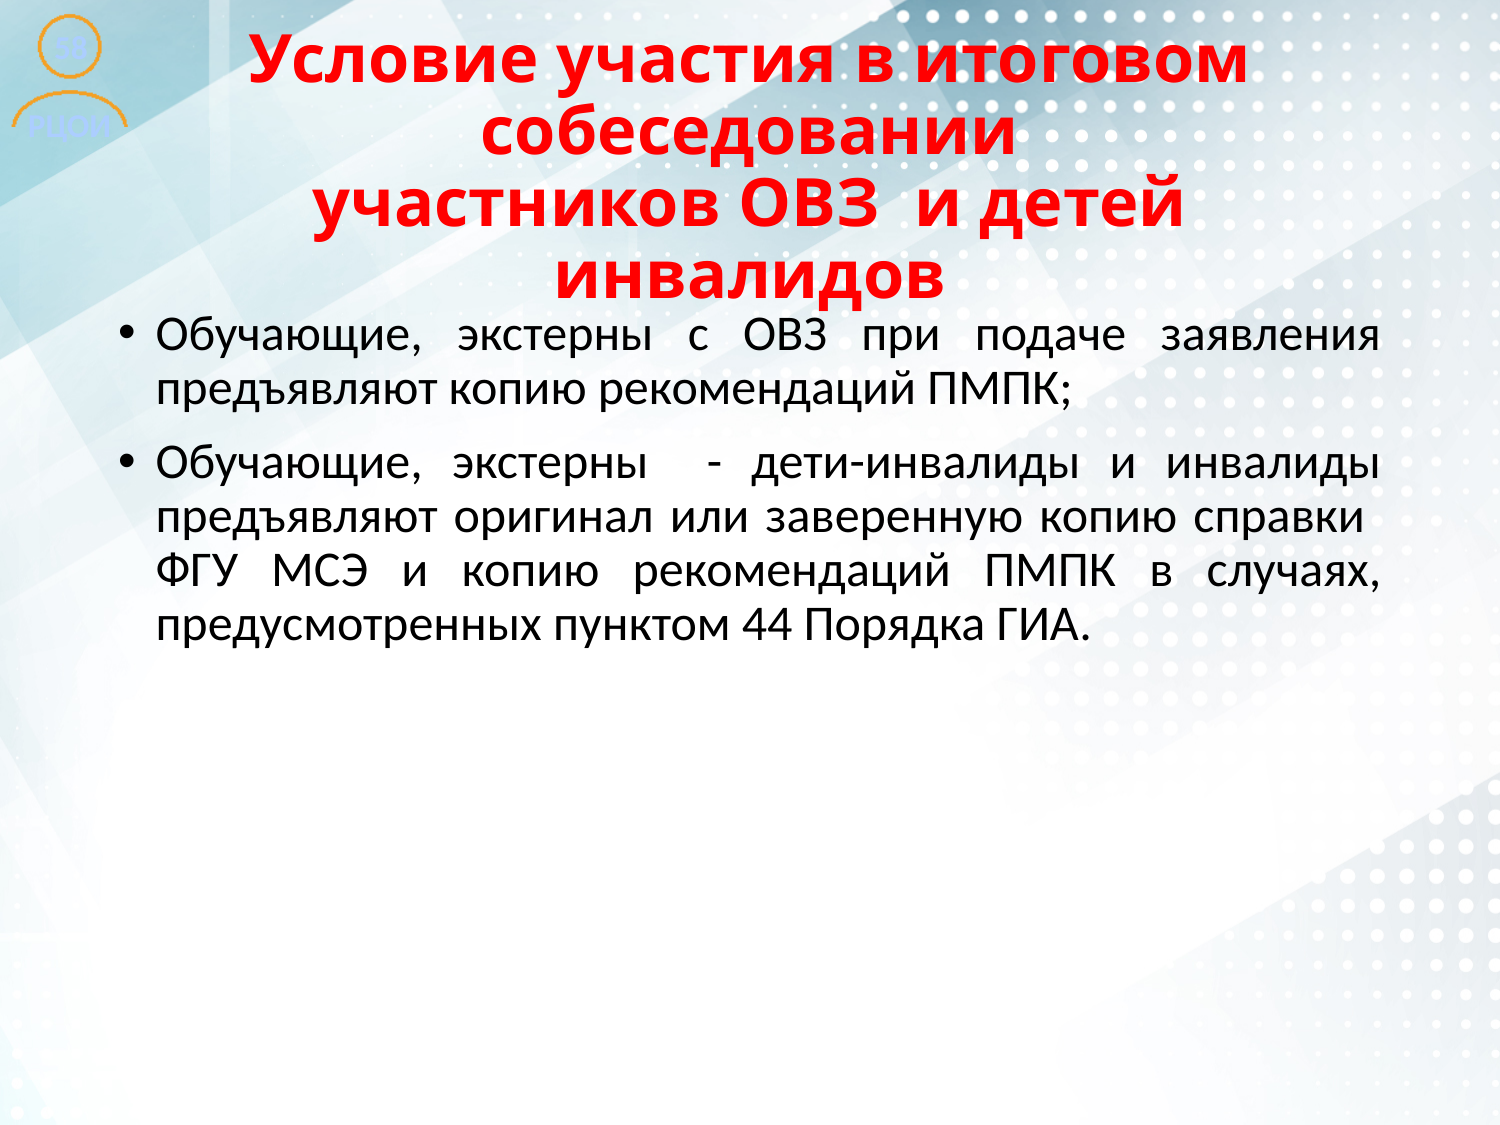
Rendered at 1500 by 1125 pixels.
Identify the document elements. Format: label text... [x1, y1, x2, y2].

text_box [0, 0, 1499, 152]
list Обучающие, экстерны с ОВЗ при подаче заявления предъявляют копию рекомендаций ПМПК; Обучающие, экстерны - дети-инвалиды и инвалиды предъявляют оригинал или заверенную копию справки ФГУ МСЭ и копию рекомендаций ПМПК в случаях, предусмотренных пунктом 44 Порядка ГИА. [103, 299, 1397, 723]
picture [0, 0, 1500, 1125]
title Условие участия в итоговом собеседовании участников ОВЗ и детей инвалидов [103, 152, 1397, 278]
